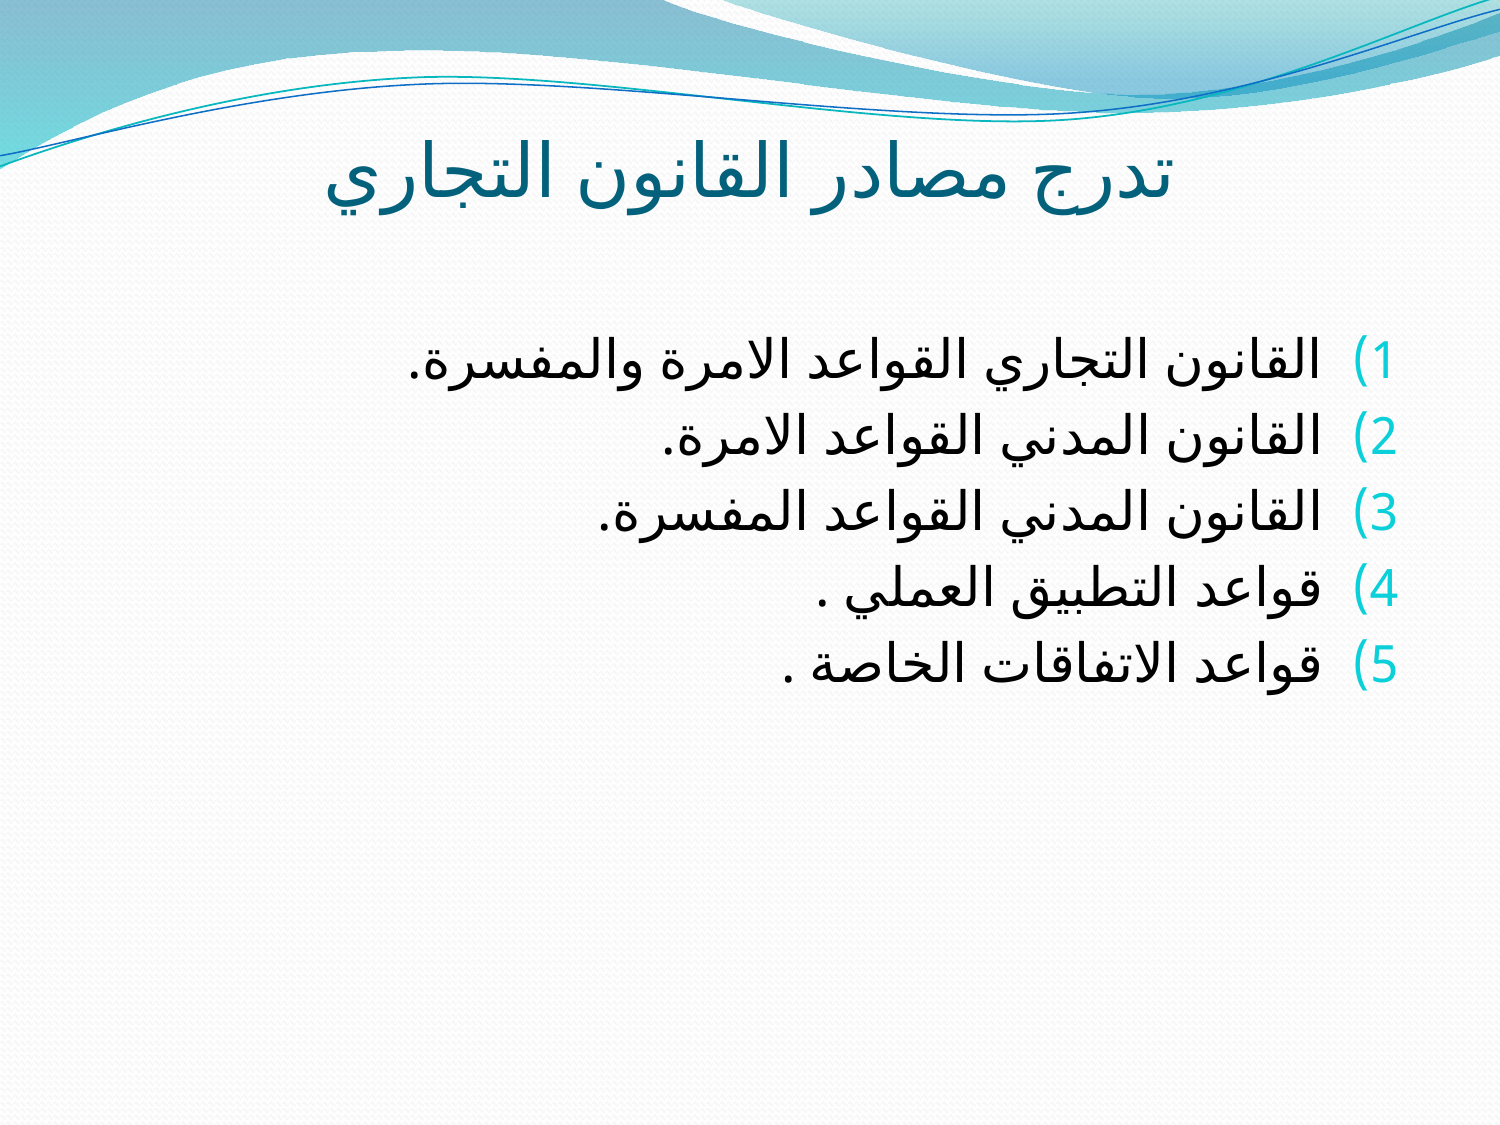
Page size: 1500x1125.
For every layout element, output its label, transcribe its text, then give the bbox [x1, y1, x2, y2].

list القانون التجاري القواعد الامرة والمفسرة. القانون المدني القواعد الامرة. القانون المدني القواعد المفسرة. قواعد التطبيق العملي . قواعد الاتفاقات الخاصة . [75, 317, 1425, 1038]
title تدرج مصادر القانون التجاري [75, 115, 1425, 303]
